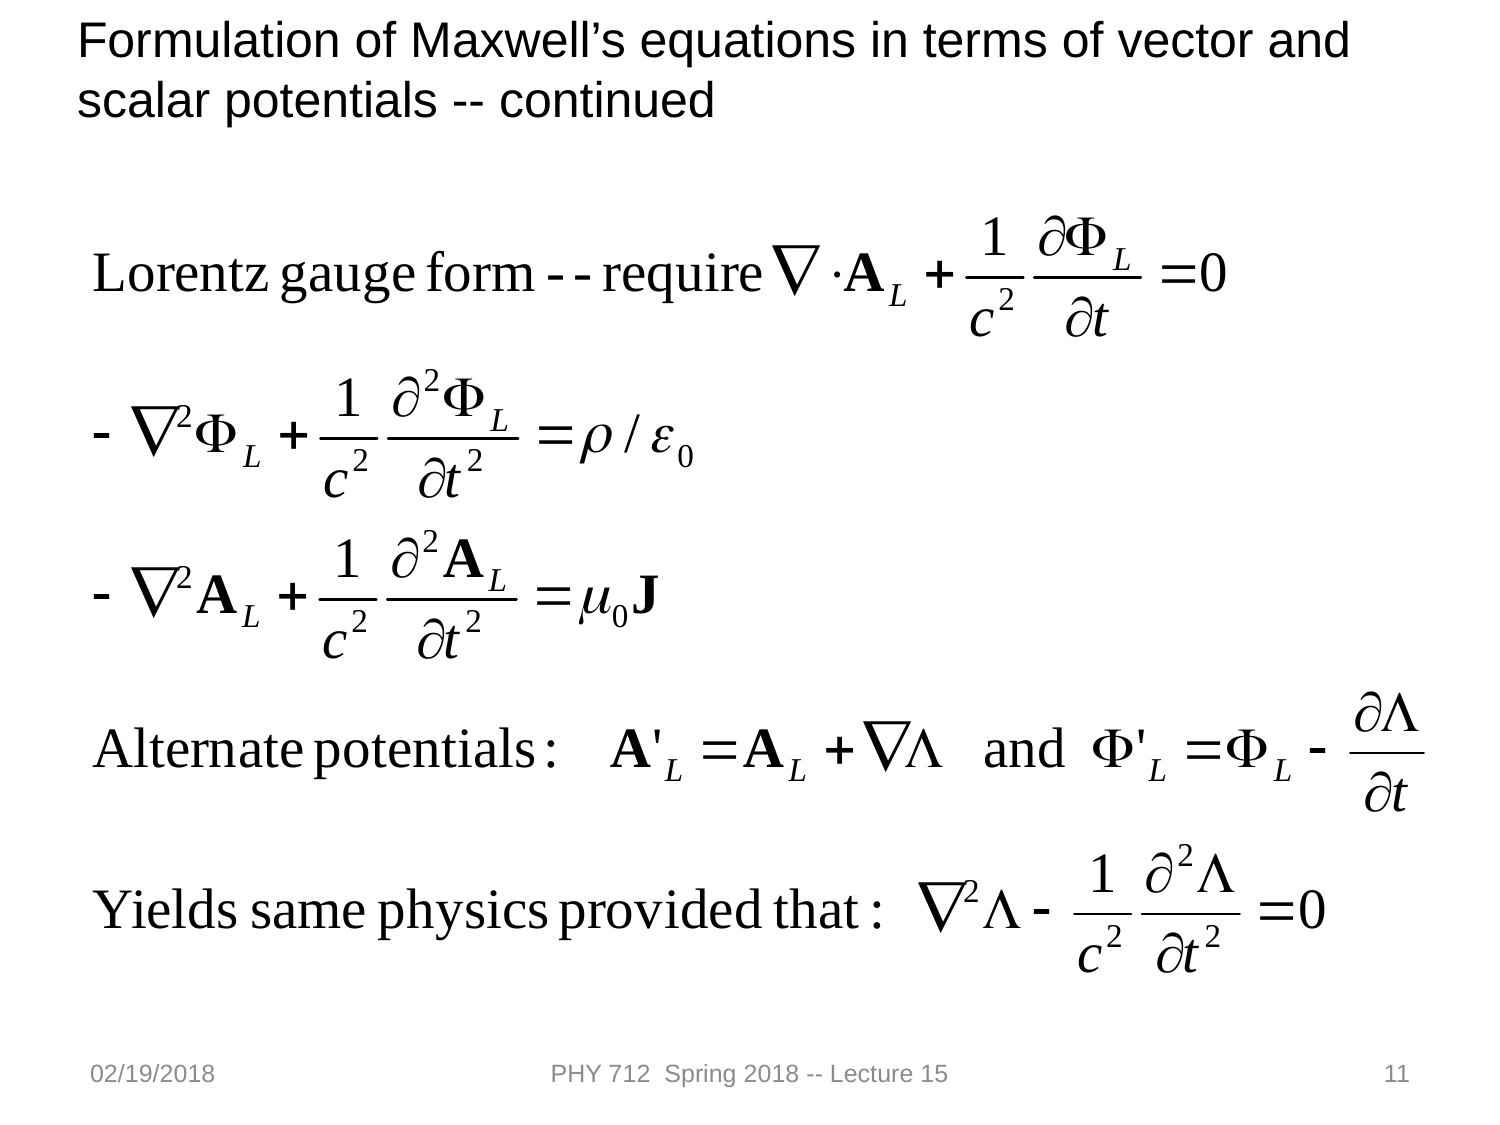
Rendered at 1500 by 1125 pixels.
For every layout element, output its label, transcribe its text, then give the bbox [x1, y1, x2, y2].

text_box Formulation of Maxwell’s equations in terms of vector and scalar potentials -- continued [62, 0, 1413, 135]
slide_number 11 [1074, 1042, 1425, 1103]
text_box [83, 199, 1438, 985]
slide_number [75, 1042, 425, 1103]
footer PHY 712 Spring 2018 -- Lecture 15 [512, 1042, 988, 1103]
